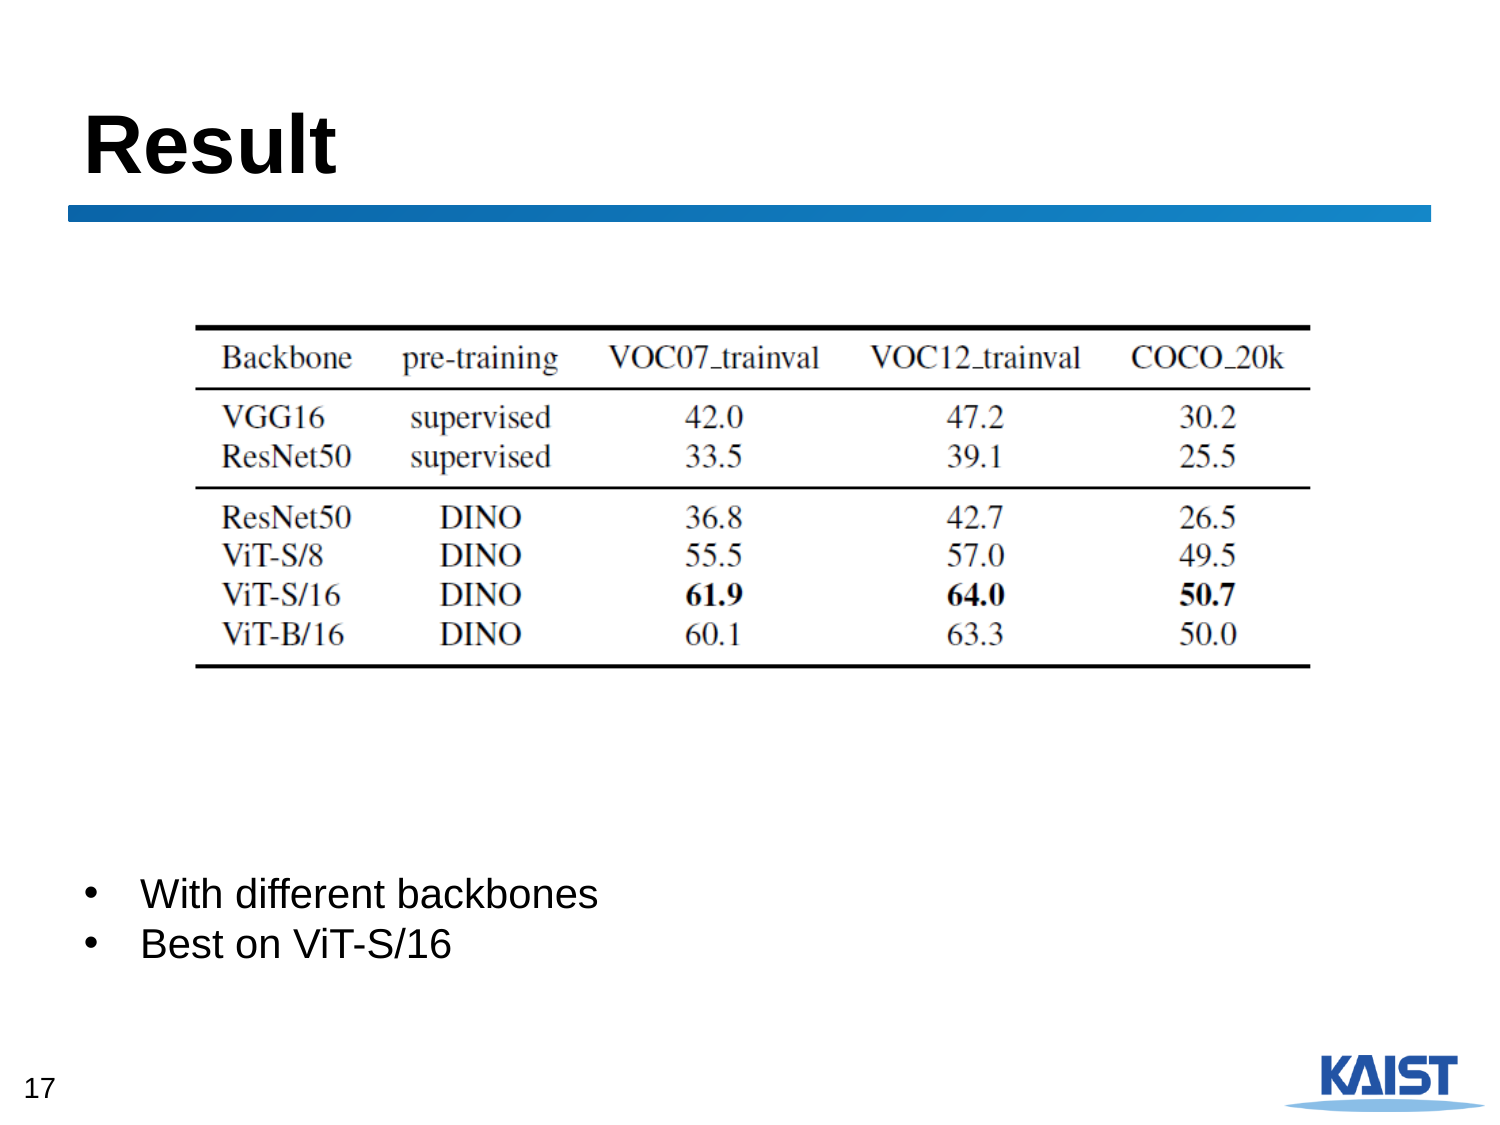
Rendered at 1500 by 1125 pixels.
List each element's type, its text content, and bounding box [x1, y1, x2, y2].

picture [177, 312, 1323, 677]
title Result [68, 48, 1428, 198]
text_box With different backbones Best on ViT-S/16 [69, 859, 1428, 975]
picture [1284, 1055, 1485, 1112]
